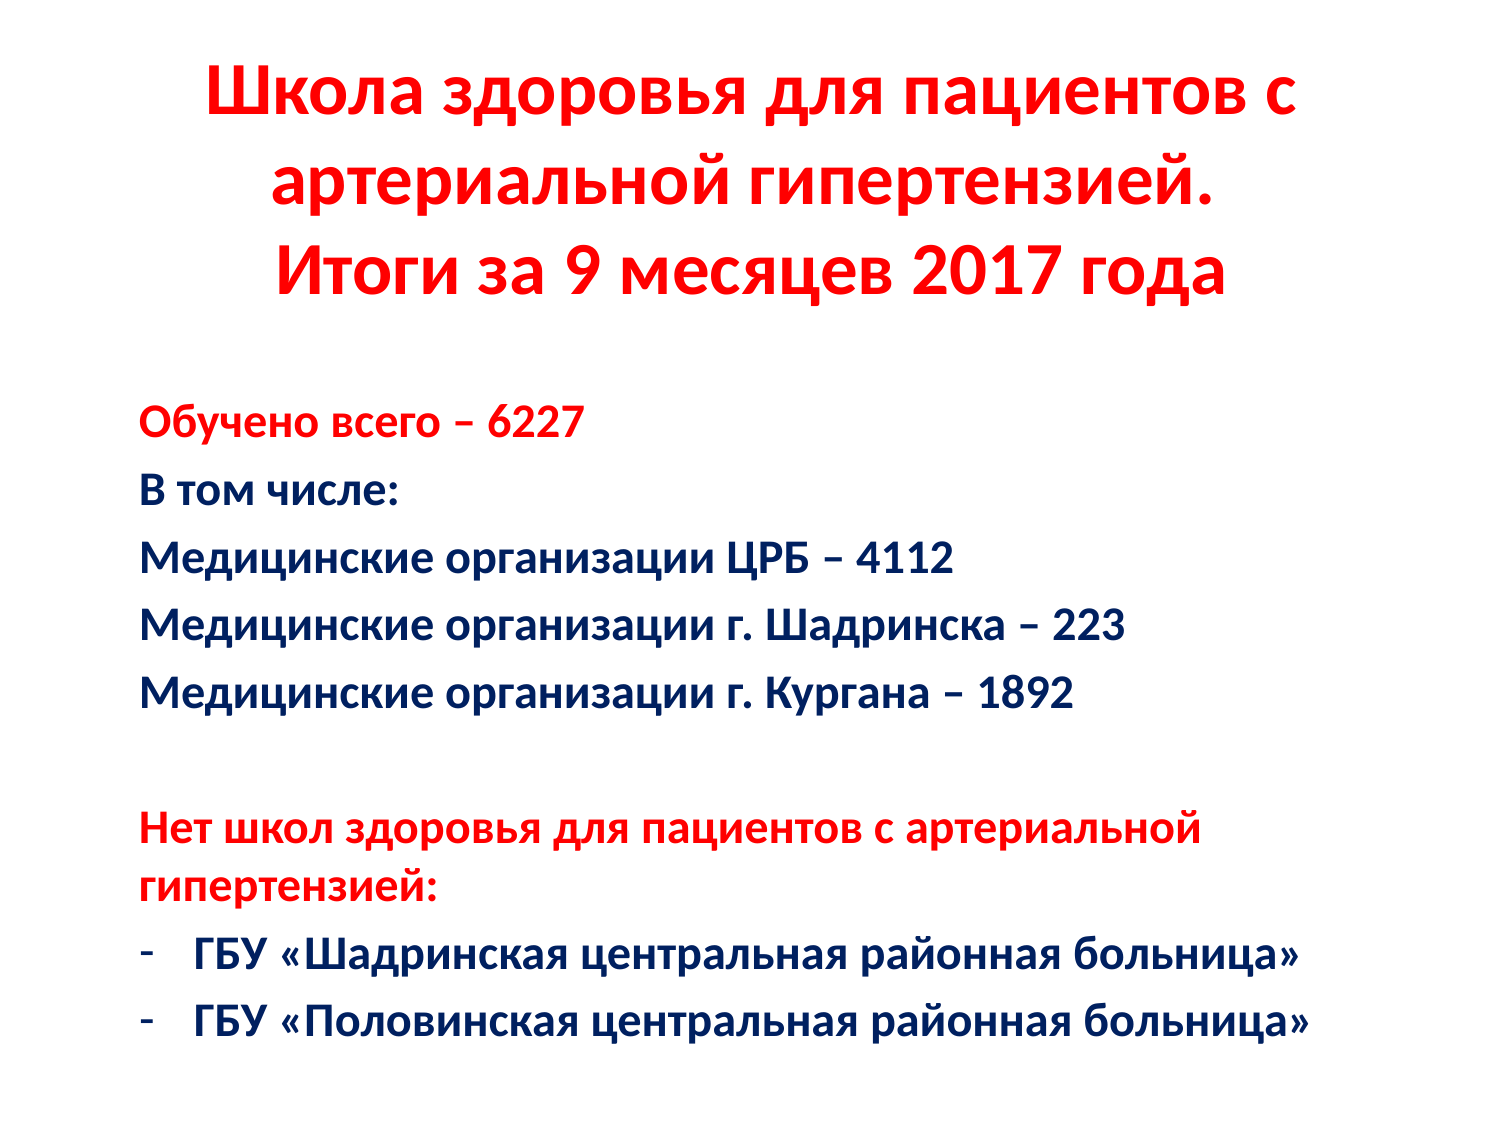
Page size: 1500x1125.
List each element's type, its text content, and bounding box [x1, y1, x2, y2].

list Обучено всего – 6227 В том числе: Медицинские организации ЦРБ – 4112 Медицинские организации г. Шадринска – 223 Медицинские организации г. Кургана – 1892 Нет школ здоровья для пациентов с артериальной гипертензией: ГБУ «Шадринская центральная районная больница» ГБУ «Половинская центральная районная больница» [123, 314, 1413, 1057]
title Школа здоровья для пациентов с артериальной гипертензией. Итоги за 9 месяцев 2017 года [76, 125, 1427, 313]
